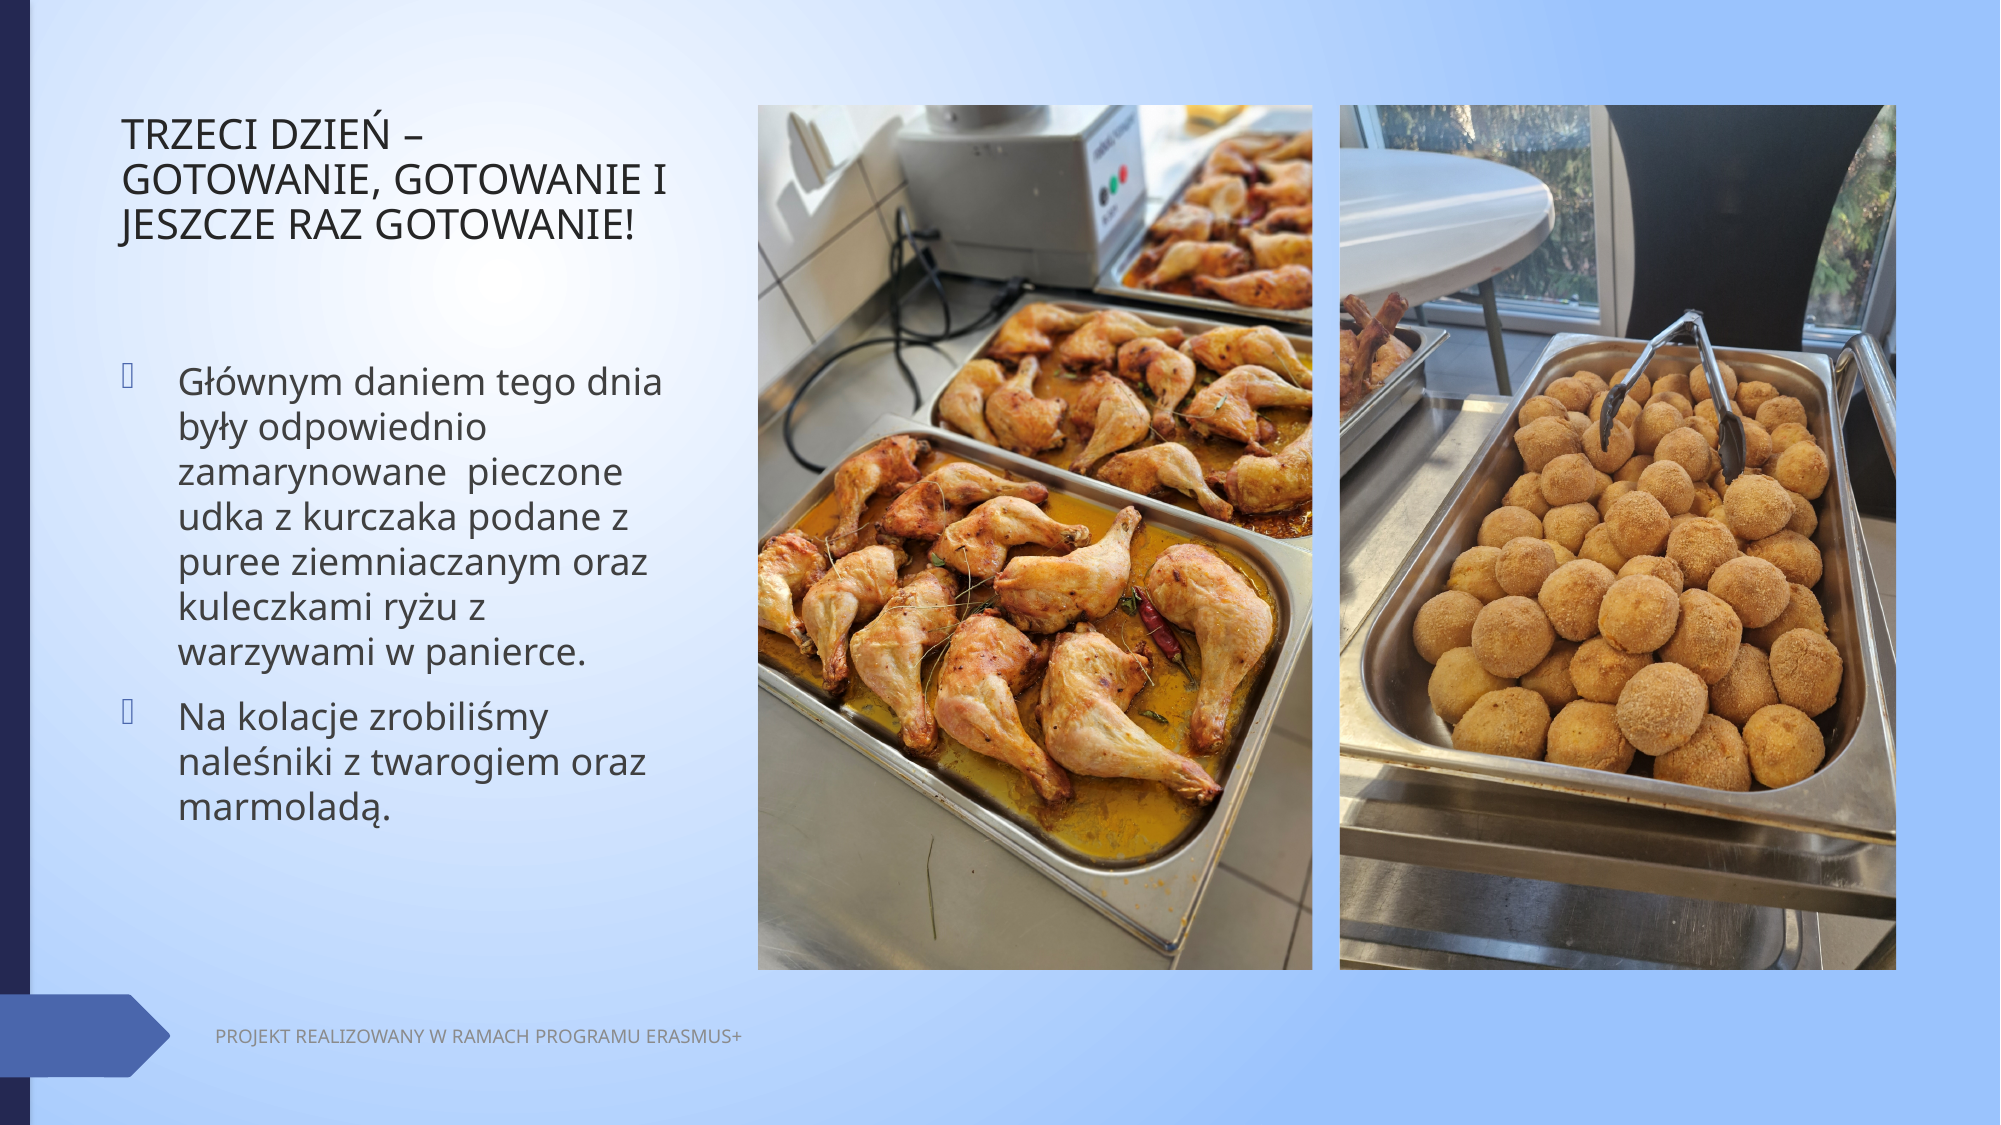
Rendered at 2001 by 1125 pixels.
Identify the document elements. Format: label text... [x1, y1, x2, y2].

list Głównym daniem tego dnia były odpowiednio zamarynowane pieczone udka z kurczaka podane z puree ziemniaczanym oraz kuleczkami ryżu z warzywami w panierce. Na kolacje zrobiliśmy naleśniki z twarogiem oraz marmoladą. [106, 350, 706, 970]
text_box [0, 992, 172, 1079]
footer PROJEKT REALIZOWANY W RAMACH PROGRAMU ERASMUS+ [200, 1006, 1451, 1067]
text_box [0, 0, 31, 992]
title TRZECI DZIEŃ – GOTOWANIE, GOTOWANIE I JESZCZE RAZ GOTOWANIE! [106, 105, 706, 313]
text_box [0, 1079, 31, 1125]
picture [602, 105, 2000, 969]
text_box [31, 0, 2000, 1125]
